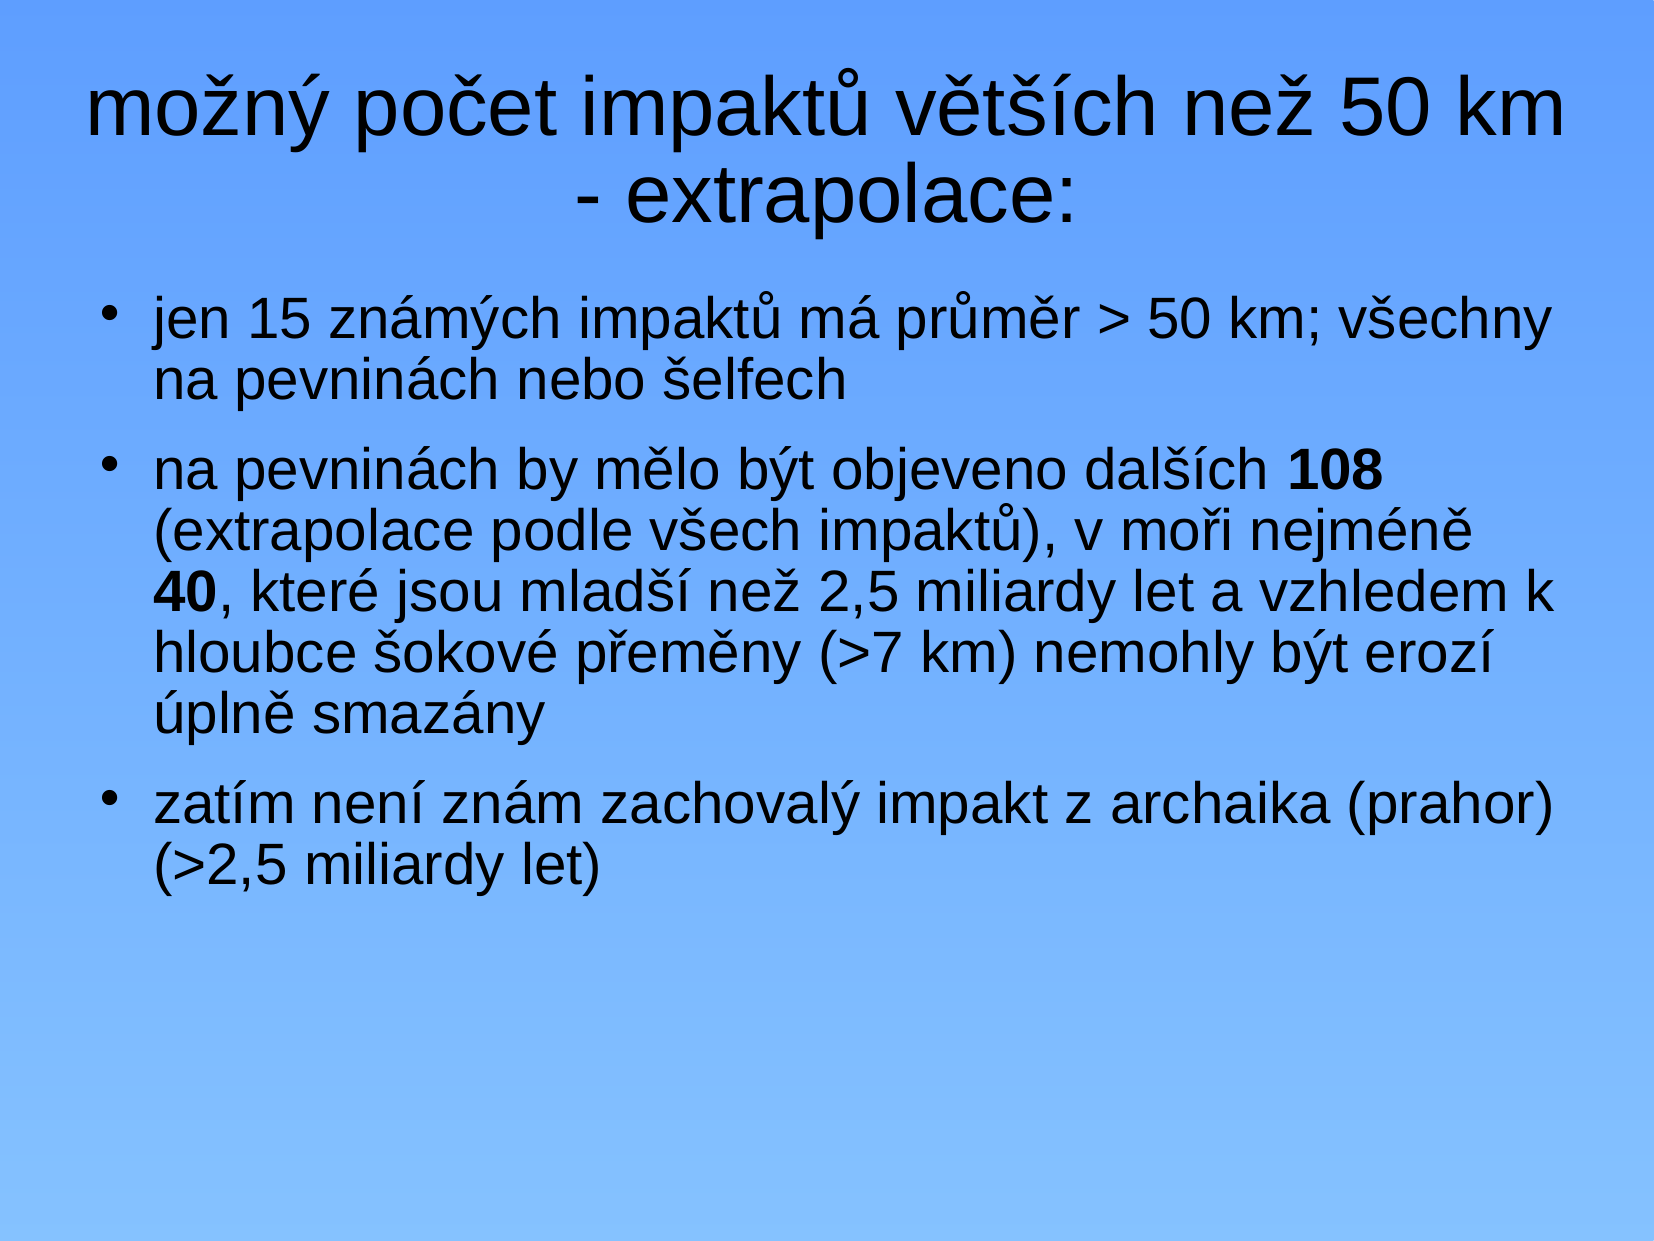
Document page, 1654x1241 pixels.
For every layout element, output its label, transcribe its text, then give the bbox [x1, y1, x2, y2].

title možný počet impaktů větších než 50 km - extrapolace: [82, 49, 1571, 257]
list jen 15 známých impaktů má průměr > 50 km; všechny na pevninách nebo šelfech na pevninách by mělo být objeveno dalších 108 (extrapolace podle všech impaktů), v moři nejméně 40, které jsou mladší než 2,5 miliardy let a vzhledem k hloubce šokové přeměny (>7 km) nemohly být erozí úplně smazány zatím není znám zachovalý impakt z archaika (prahor) (>2,5 miliardy let) [82, 289, 1571, 1109]
